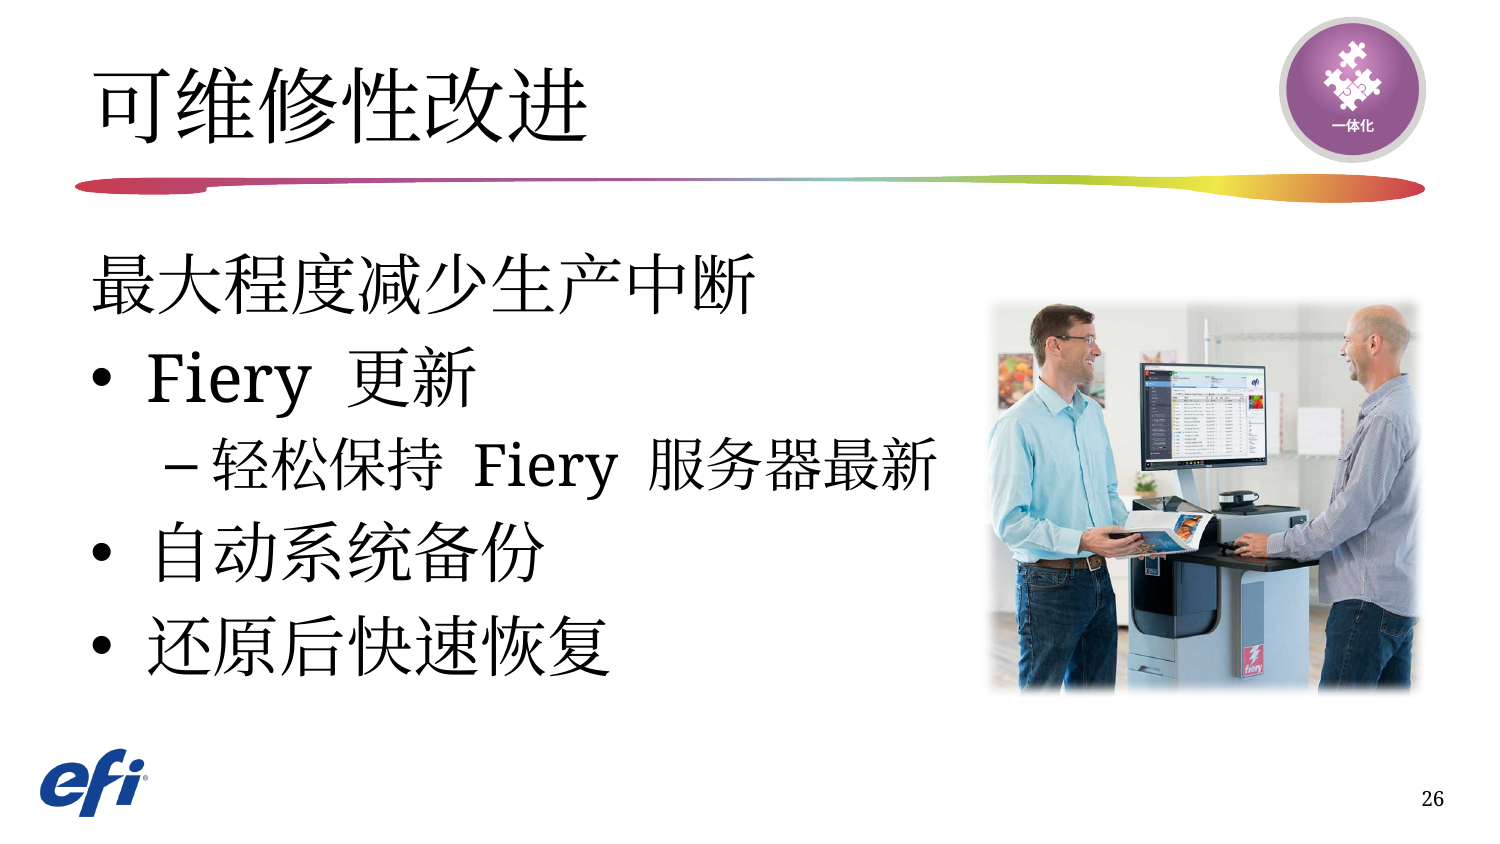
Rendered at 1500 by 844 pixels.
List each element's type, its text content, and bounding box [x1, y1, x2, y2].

list 最大程度减少生产中断 Fiery 更新 轻松保持 Fiery 服务器最新 自动系统备份 还原后快速恢复 [75, 235, 993, 757]
title 可维修性改进 [75, 33, 1425, 175]
picture [75, 175, 1425, 203]
picture [981, 293, 1426, 699]
picture [1277, 14, 1428, 165]
slide_number 26 [1334, 777, 1460, 823]
